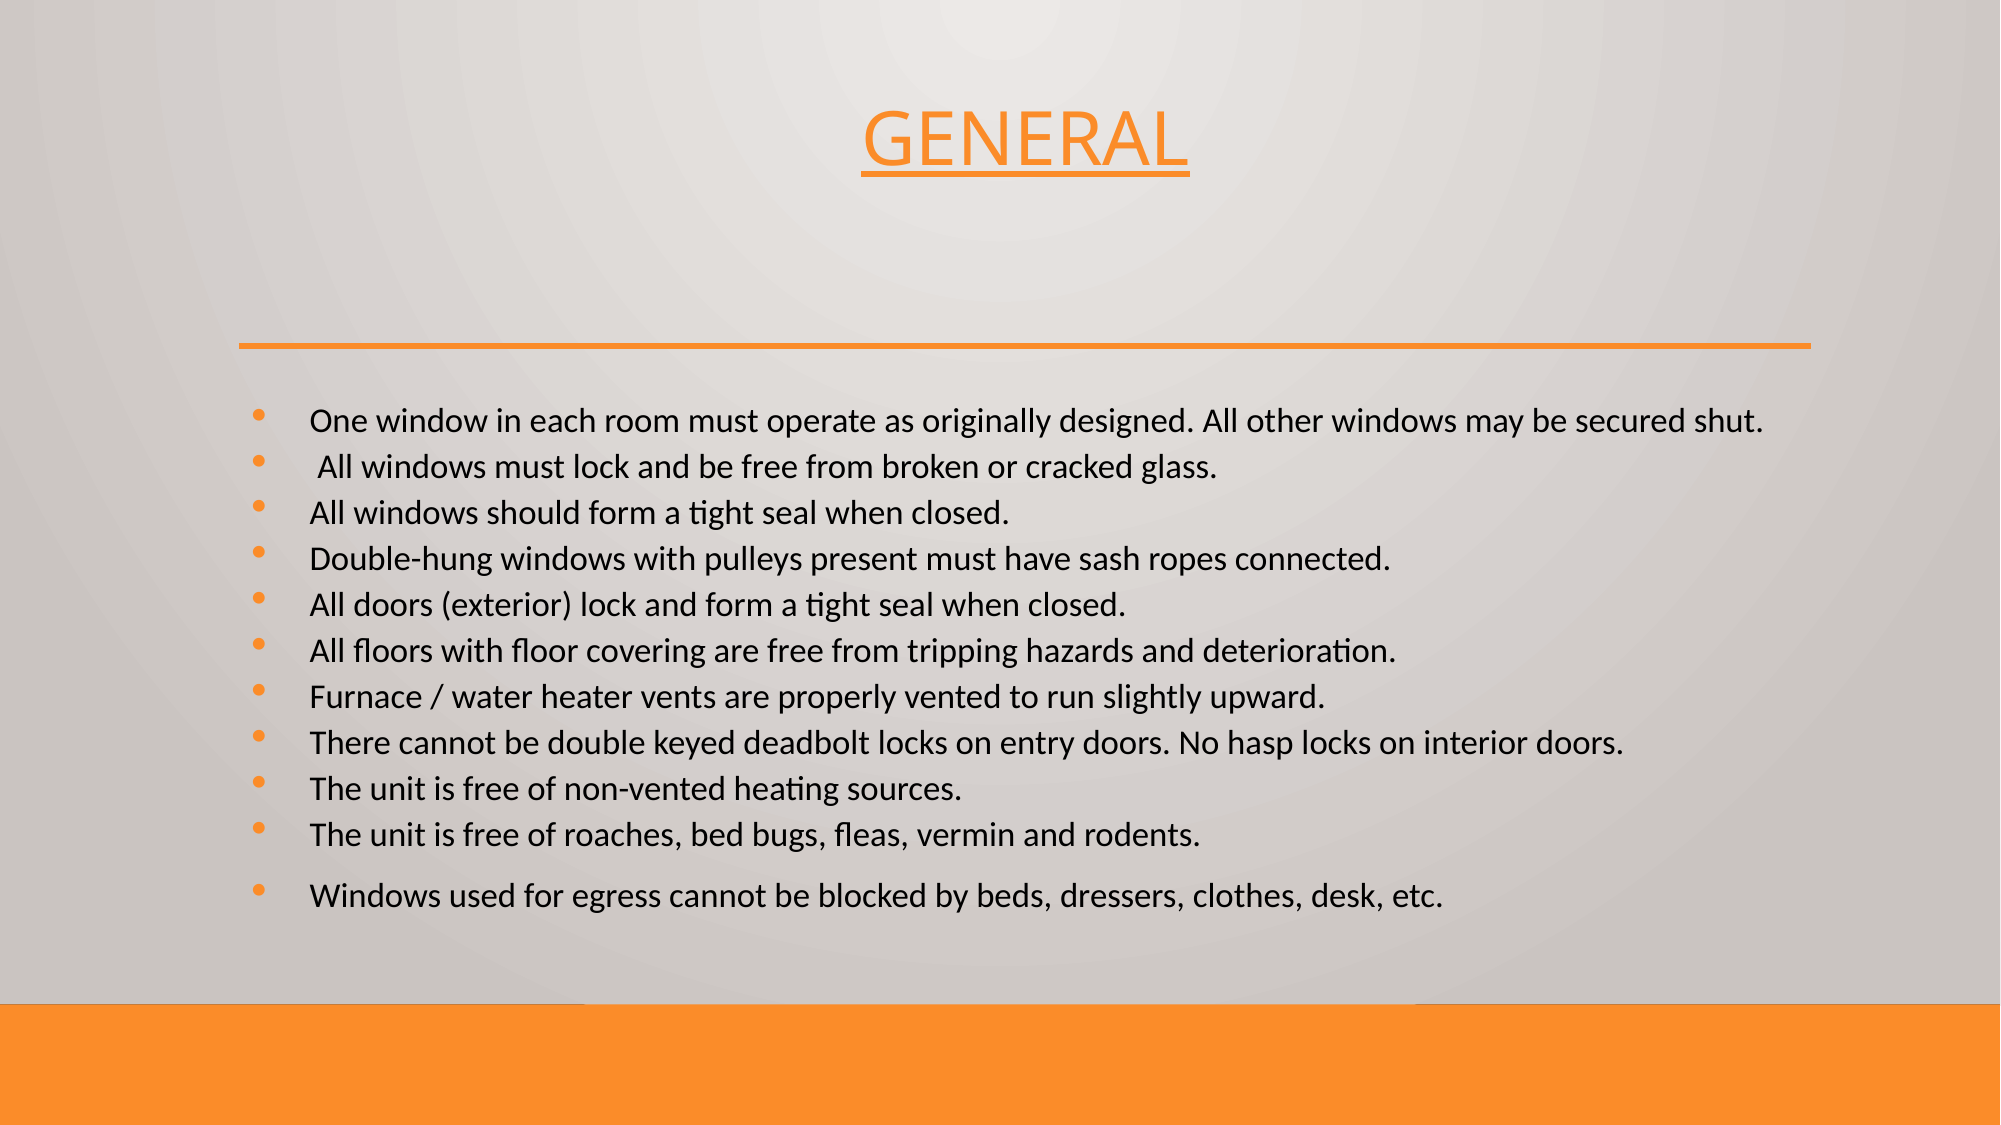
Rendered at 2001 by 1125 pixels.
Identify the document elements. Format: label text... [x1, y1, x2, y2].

text_box [0, 0, 2000, 1003]
title General [238, 57, 1814, 226]
text_box [0, 1003, 2000, 1125]
list One window in each room must operate as originally designed. All other windows may be secured shut. All windows must lock and be free from broken or cracked glass. All windows should form a tight seal when closed. Double-hung windows with pulleys present must have sash ropes connected. All doors (exterior) lock and form a tight seal when closed. All floors with floor covering are free from tripping hazards and deterioration. Furnace / water heater vents are properly vented to run slightly upward. There cannot be double keyed deadbolt locks on entry doors. No hasp locks on interior doors. The unit is free of non-vented heating sources. The unit is free of roaches, bed bugs, fleas, vermin and rodents. Windows used for egress cannot be blocked by beds, dressers, clothes, desk, etc. [238, 386, 1787, 957]
